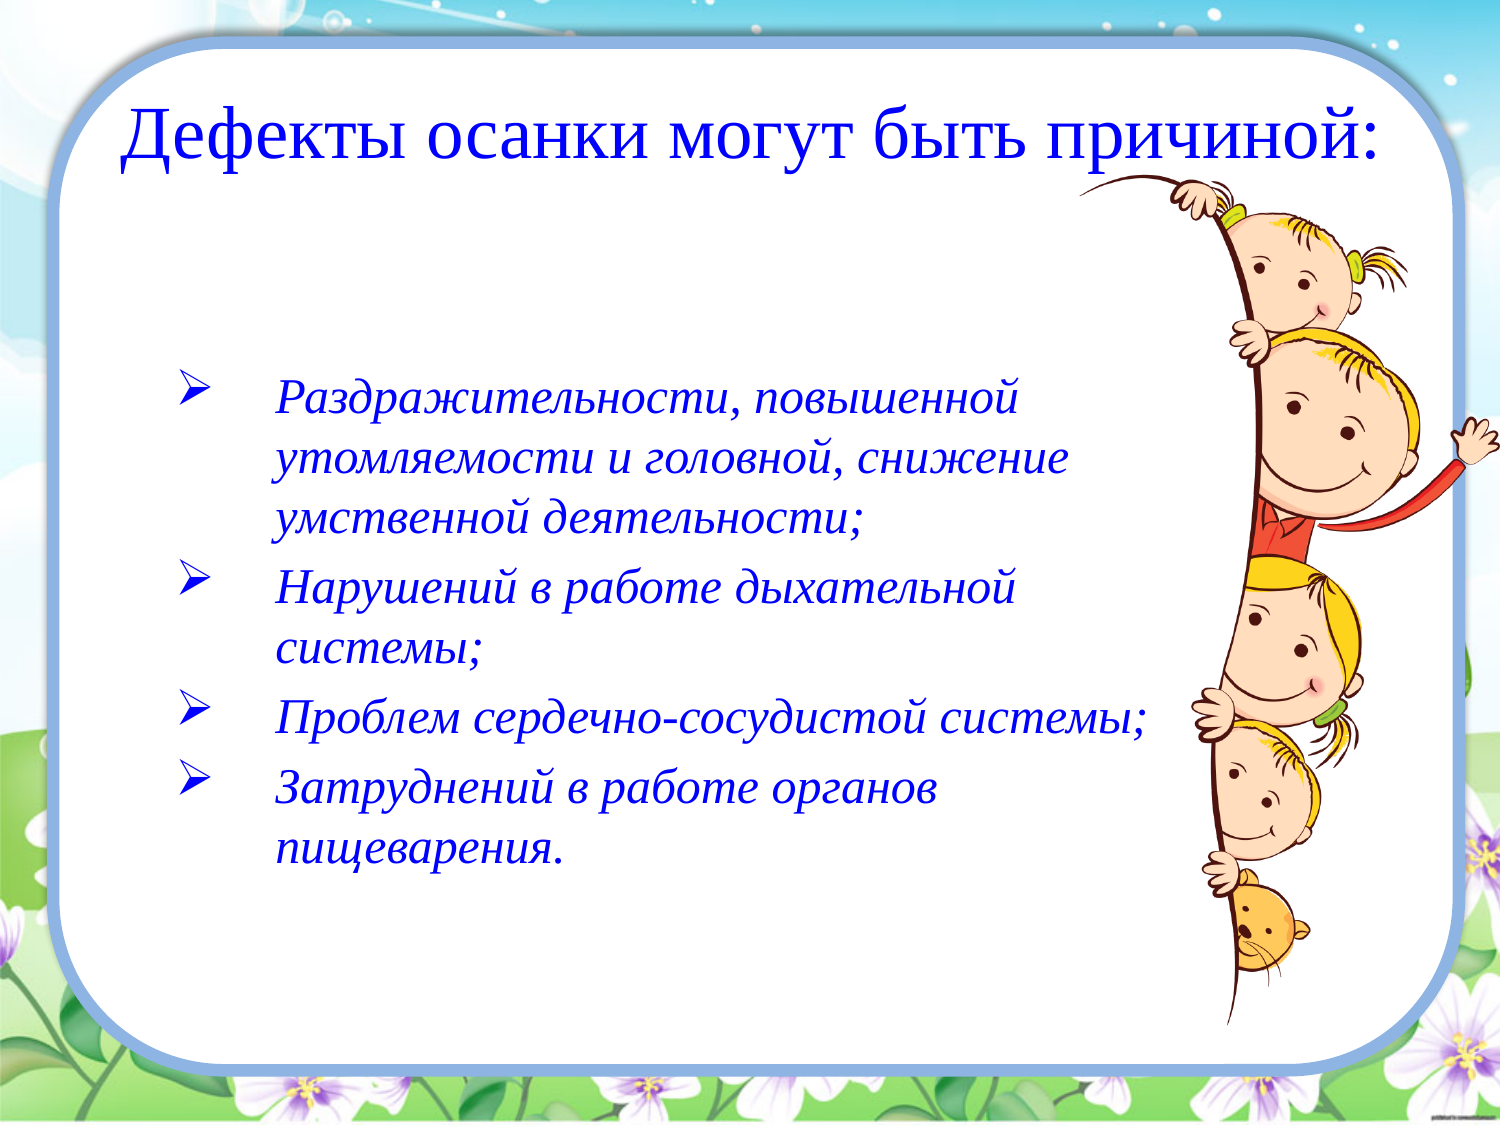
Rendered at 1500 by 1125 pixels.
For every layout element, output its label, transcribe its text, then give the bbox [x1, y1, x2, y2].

list Раздражительности, повышенной утомляемости и головной, снижение умственной деятельности; Нарушений в работе дыхательной системы; Проблем сердечно-сосудистой системы; Затруднений в работе органов пищеварения. [160, 356, 1174, 874]
title Дефекты осанки могут быть причиной: [76, 0, 1427, 188]
picture [0, 0, 1500, 1125]
